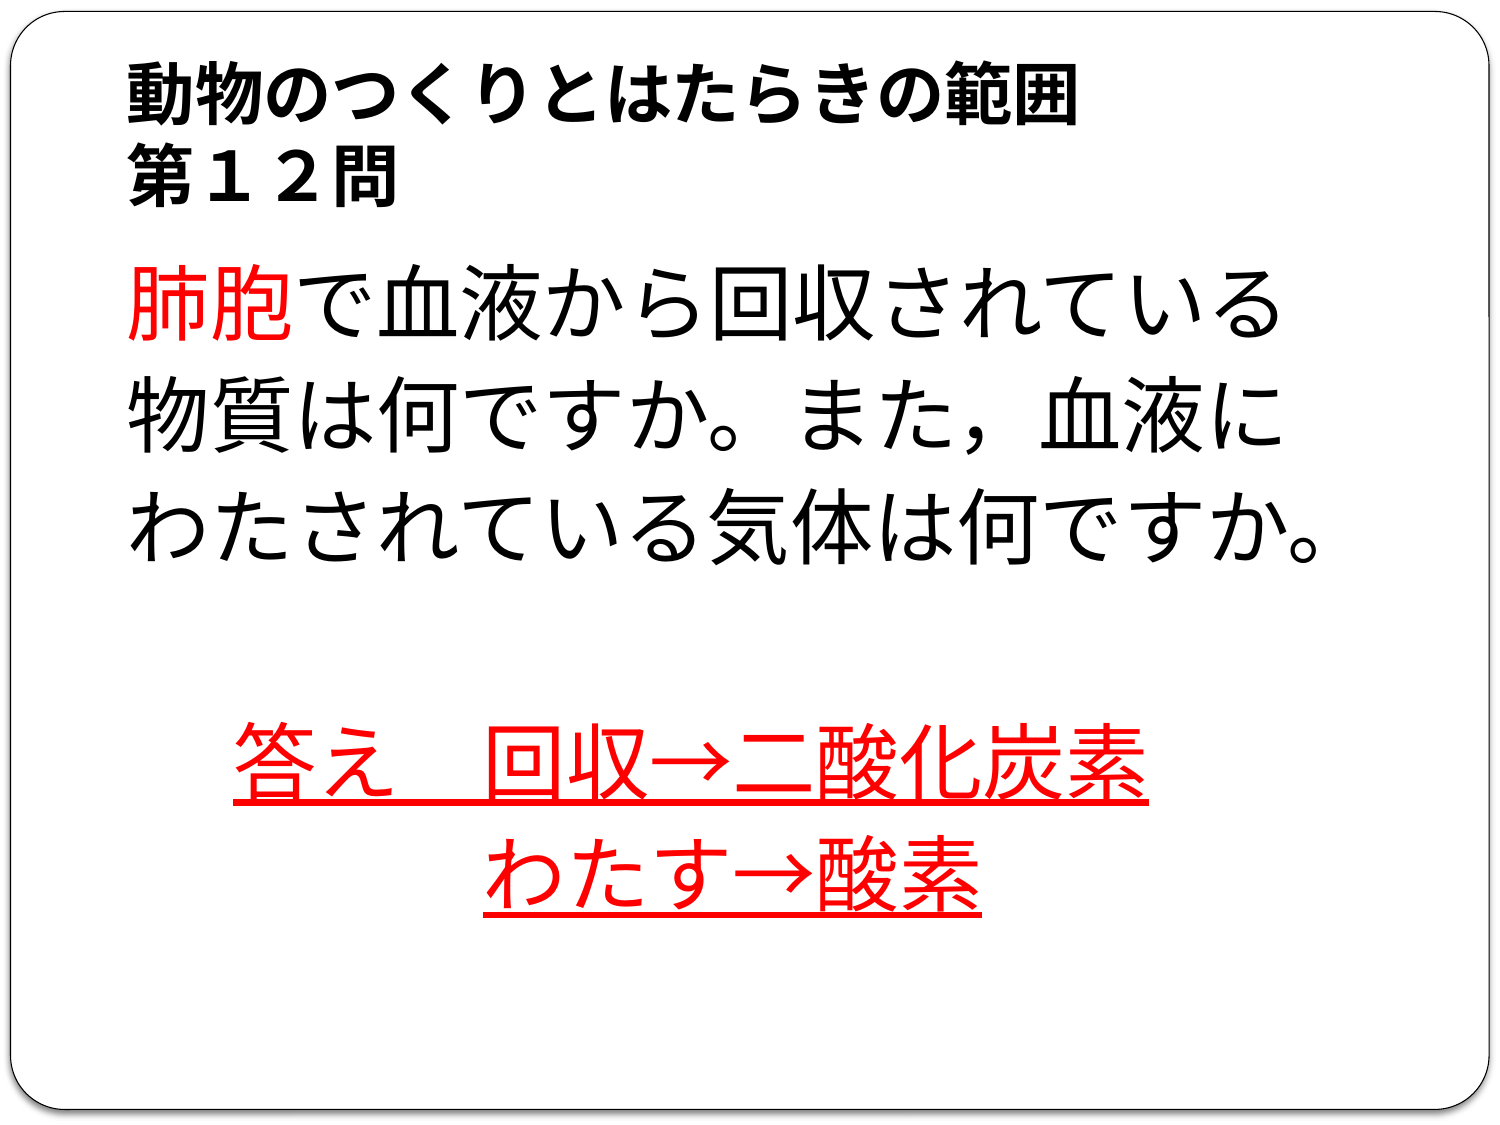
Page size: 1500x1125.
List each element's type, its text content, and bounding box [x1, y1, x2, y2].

title 動物のつくりとはたらきの範囲 第１２問 [112, 42, 1388, 231]
list 肺胞で血液から回収されている 物質は何ですか。また，血液に わたされている気体は何ですか。 [112, 243, 1388, 716]
text_box 答え 回収→二酸化炭素 わたす→酸素 [218, 702, 1500, 951]
